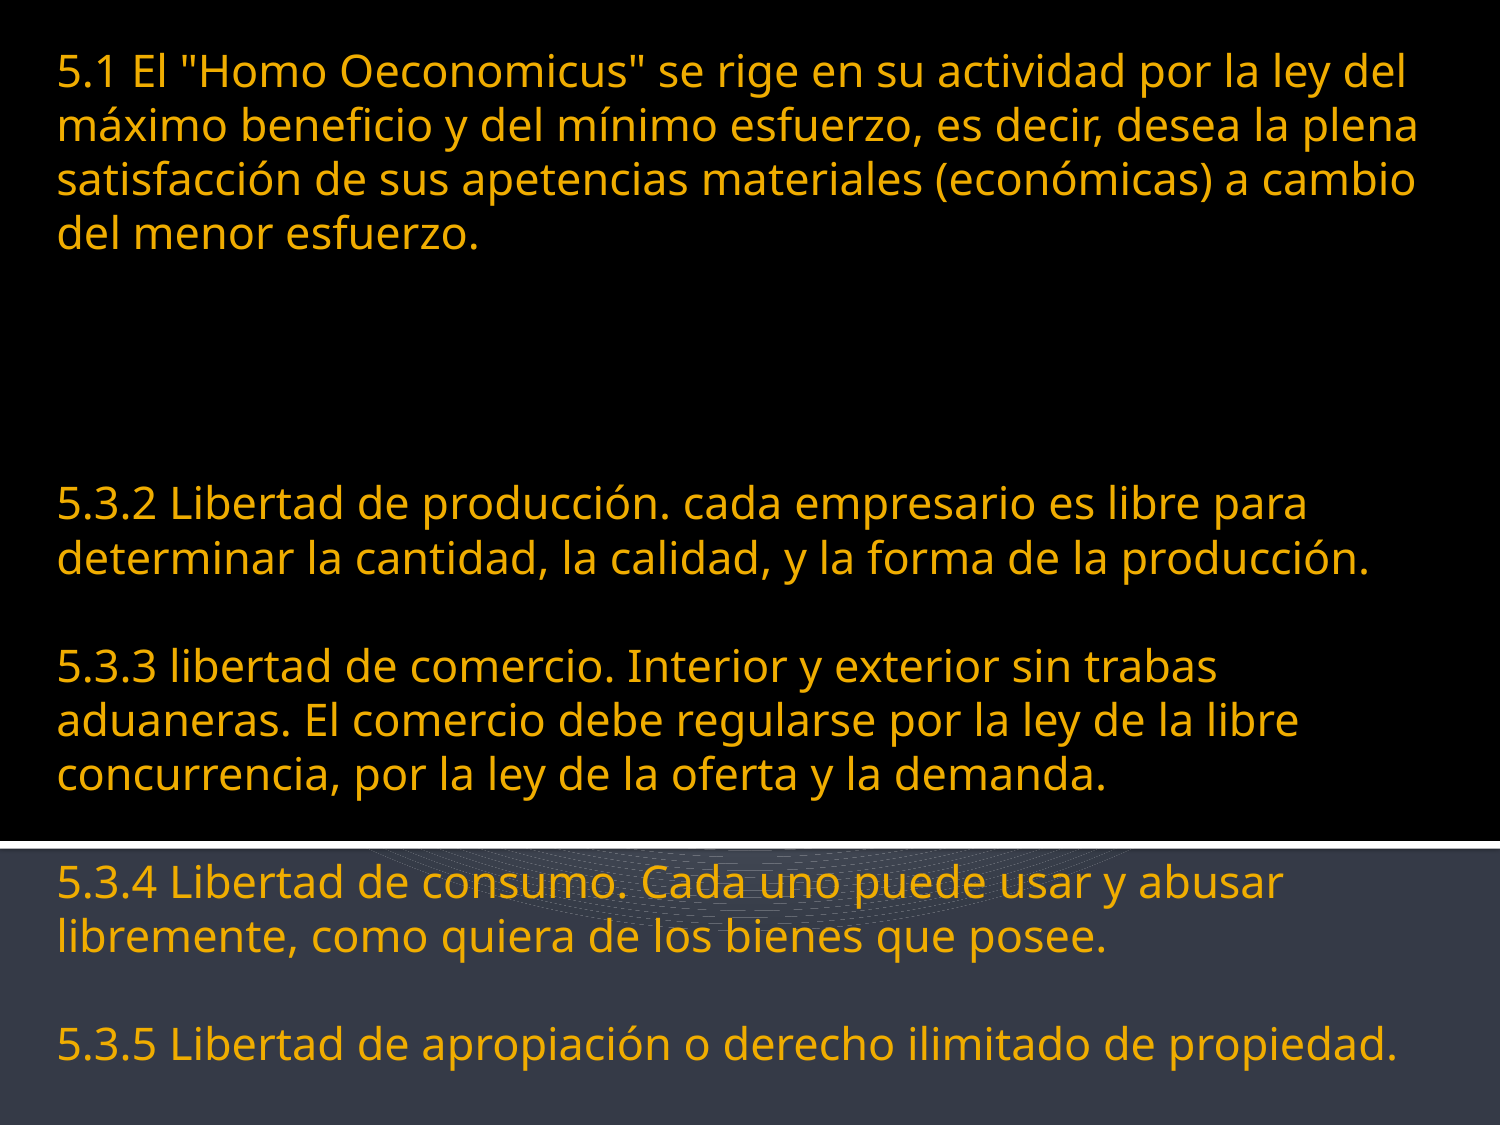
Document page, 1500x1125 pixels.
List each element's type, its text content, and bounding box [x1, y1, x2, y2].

title 5.1 El "Homo Oeconomicus" se rige en su actividad por la ley del máximo beneficio y del mínimo esfuerzo, es decir, desea la plena satisfacción de sus apetencias materiales (económicas) a cambio del menor esfuerzo. 5.3.2 Libertad de producción. cada empresario es libre para determinar la cantidad, la calidad, y la forma de la producción. 5.3.3 libertad de comercio. Interior y exterior sin trabas aduaneras. El comercio debe regularse por la ley de la libre concurrencia, por la ley de la oferta y la demanda. 5.3.4 Libertad de consumo. Cada uno puede usar y abusar libremente, como quiera de los bienes que posee. 5.3.5 Libertad de apropiación o derecho ilimitado de propiedad. [41, 42, 1438, 1125]
